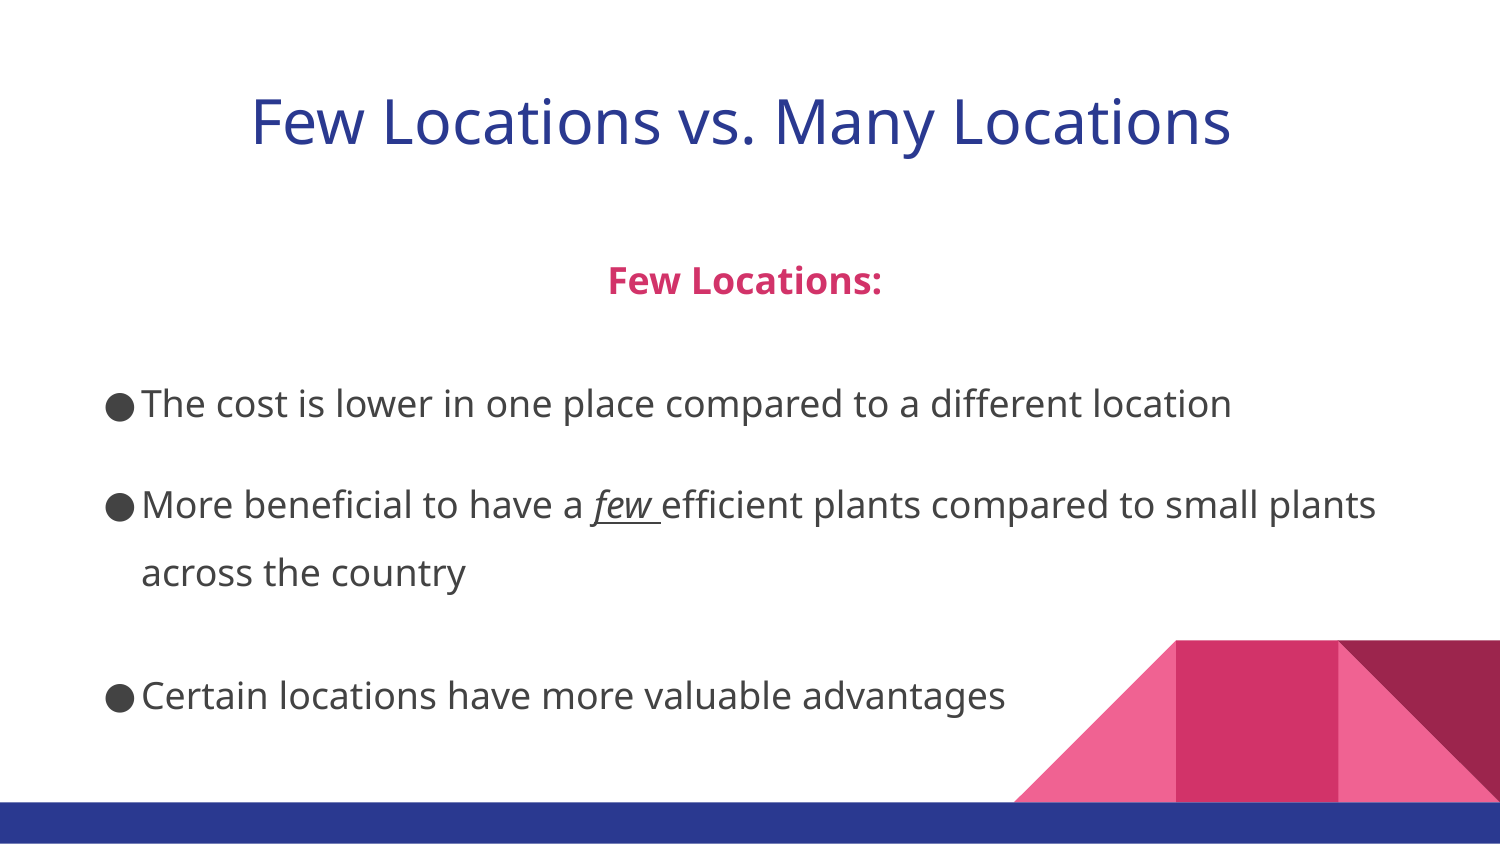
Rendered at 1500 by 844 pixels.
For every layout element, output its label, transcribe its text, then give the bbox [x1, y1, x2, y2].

title Few Locations vs. Many Locations [51, 67, 1449, 167]
list Few Locations: The cost is lower in one place compared to a different location More beneficial to have a few efficient plants compared to small plants across the country Certain locations have more valuable advantages [51, 201, 1449, 750]
